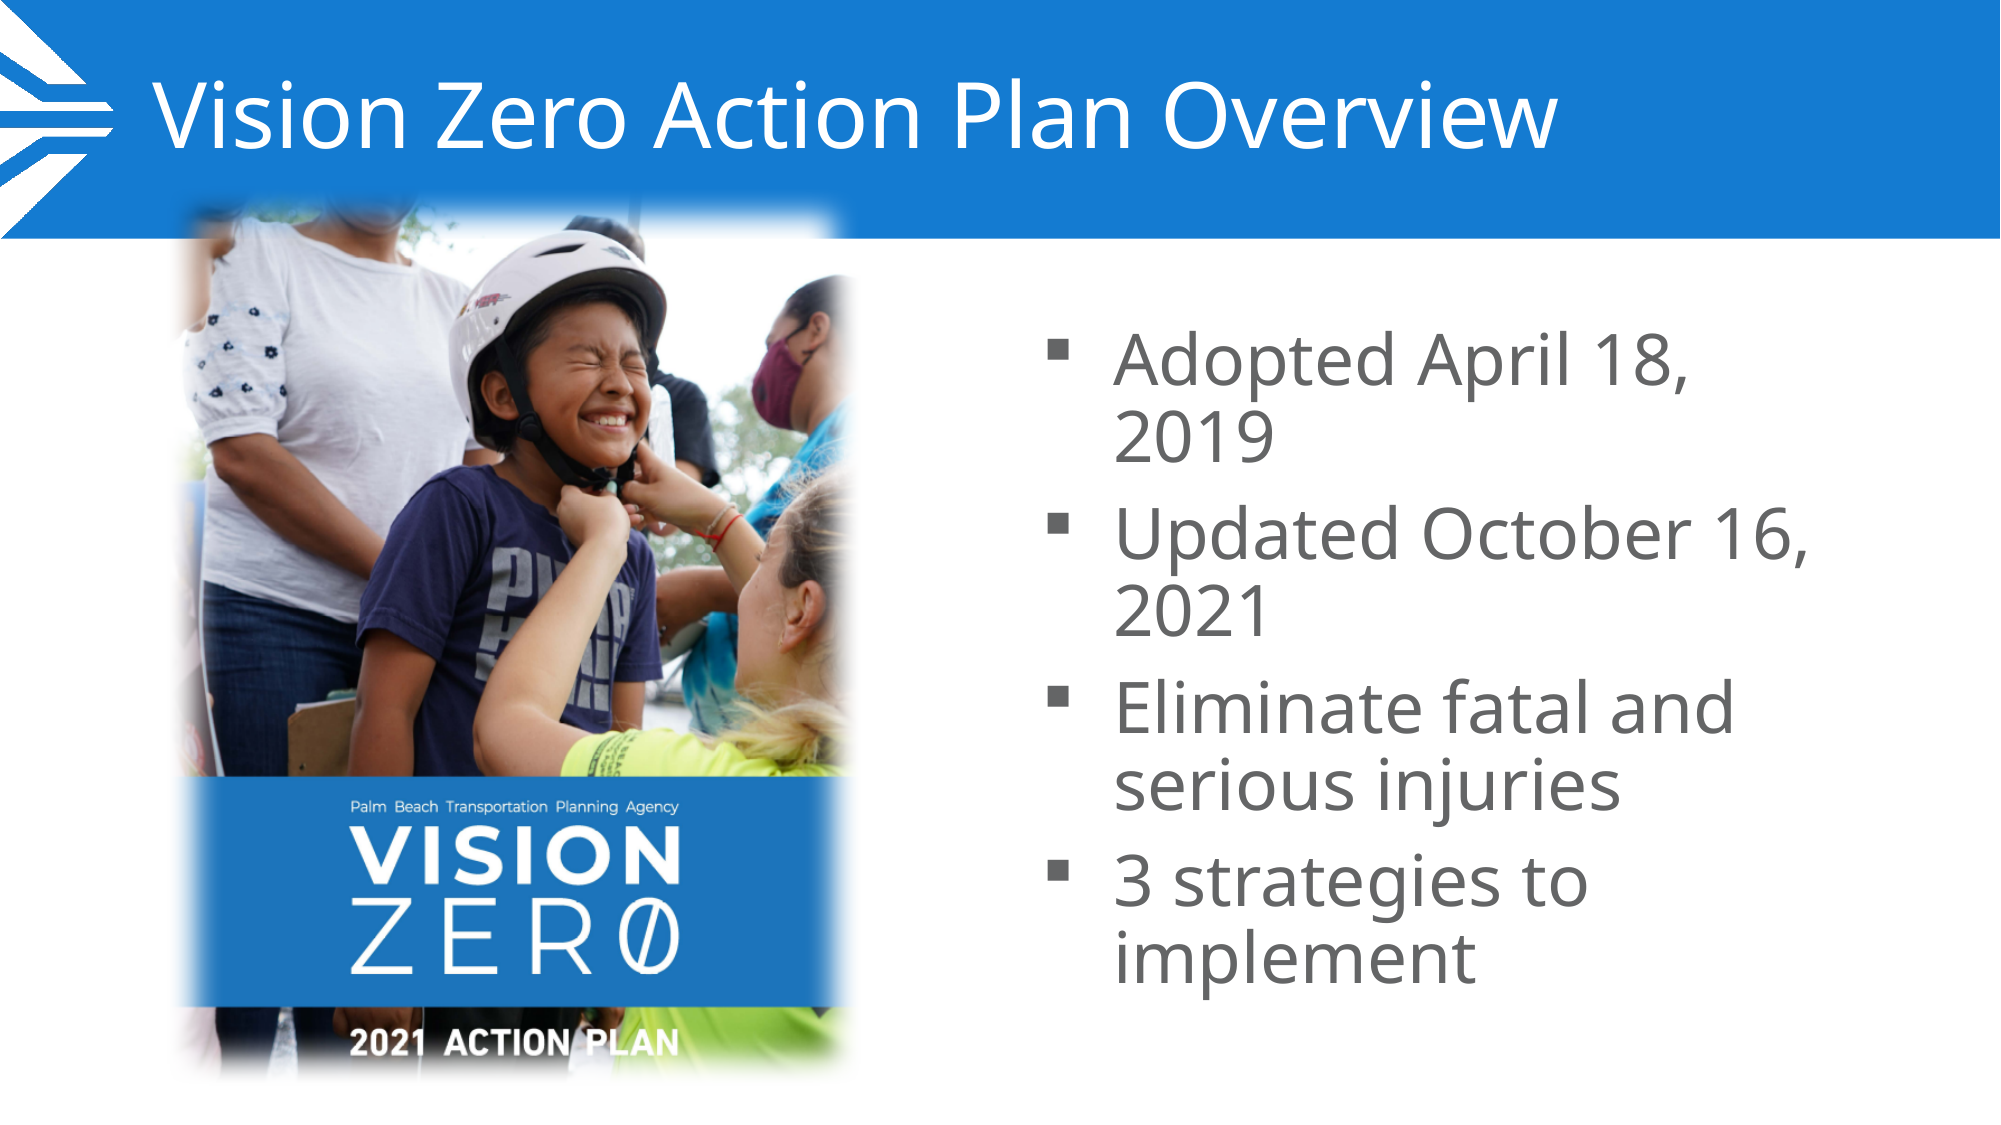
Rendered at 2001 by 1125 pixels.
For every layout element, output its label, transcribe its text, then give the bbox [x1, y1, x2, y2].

picture [0, 0, 114, 239]
list Adopted April 18, 2019 Updated October 16, 2021 Eliminate fatal and serious injuries 3 strategies to implement [1026, 316, 1884, 1008]
picture [167, 186, 863, 1086]
title Vision Zero Action Plan Overview [137, 39, 1623, 200]
